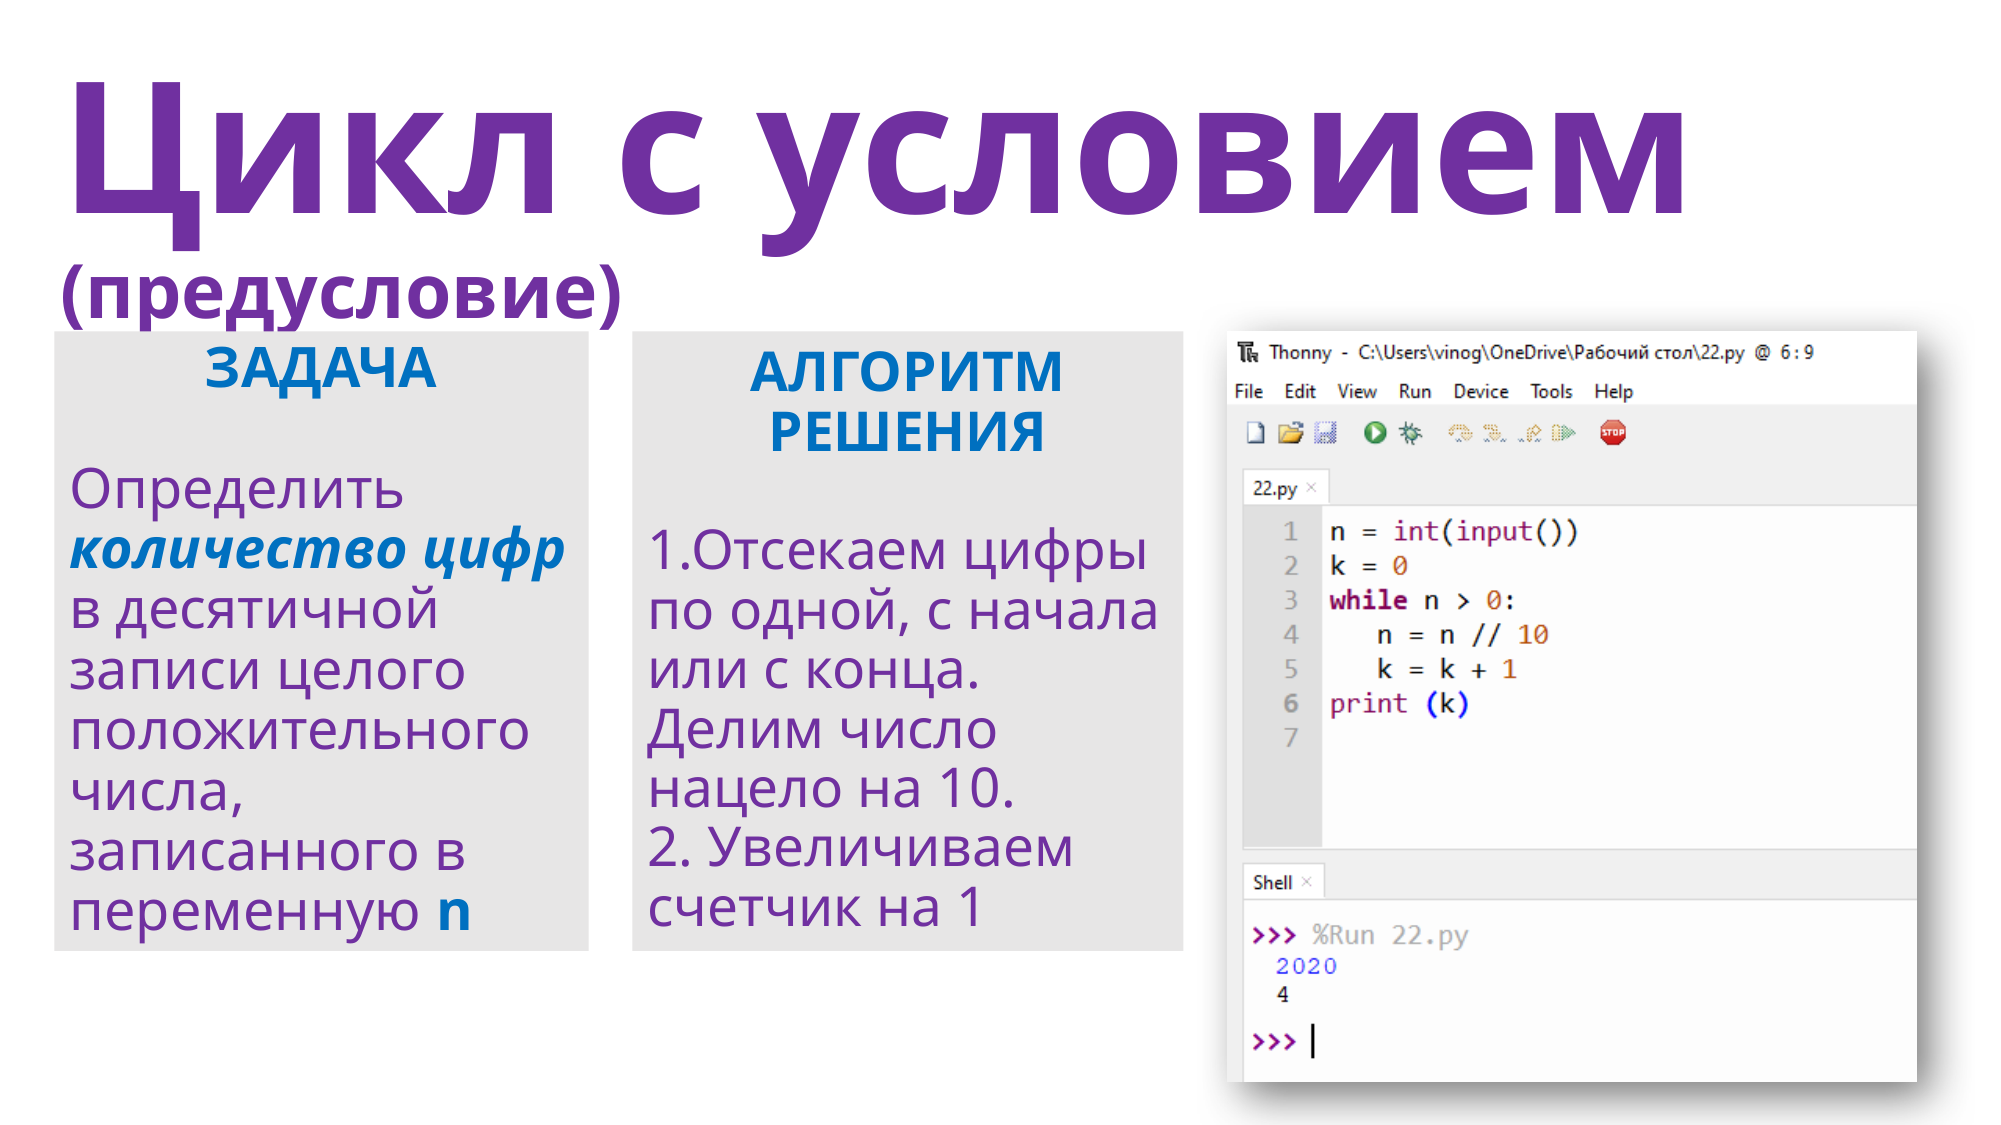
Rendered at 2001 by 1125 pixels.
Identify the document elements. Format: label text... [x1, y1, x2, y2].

title Цикл с условием (предусловие) [45, 39, 1946, 659]
text_box АЛГОРИТМ РЕШЕНИЯ 1.Отсекаем цифры по одной, с начала или с конца. Делим число нацело на 10. 2. Увеличиваем счетчик на 1 [632, 331, 1184, 951]
text_box ЗАДАЧА Определить количество цифр в десятичной записи целого положительного числа, записанного в переменную n [54, 331, 589, 951]
picture [1227, 331, 1917, 1082]
